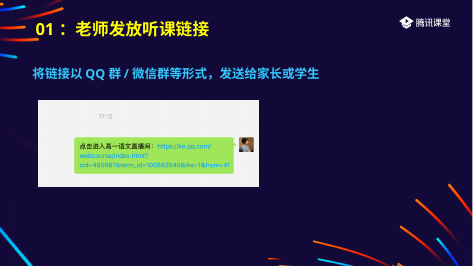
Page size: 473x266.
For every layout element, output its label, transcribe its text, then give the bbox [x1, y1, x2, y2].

text_box 将链接以QQ群/微信群等形式，发送给家长或学生 [17, 58, 335, 89]
text_box 01：老师发放听课链接 [20, 10, 225, 46]
picture [0, 0, 473, 266]
